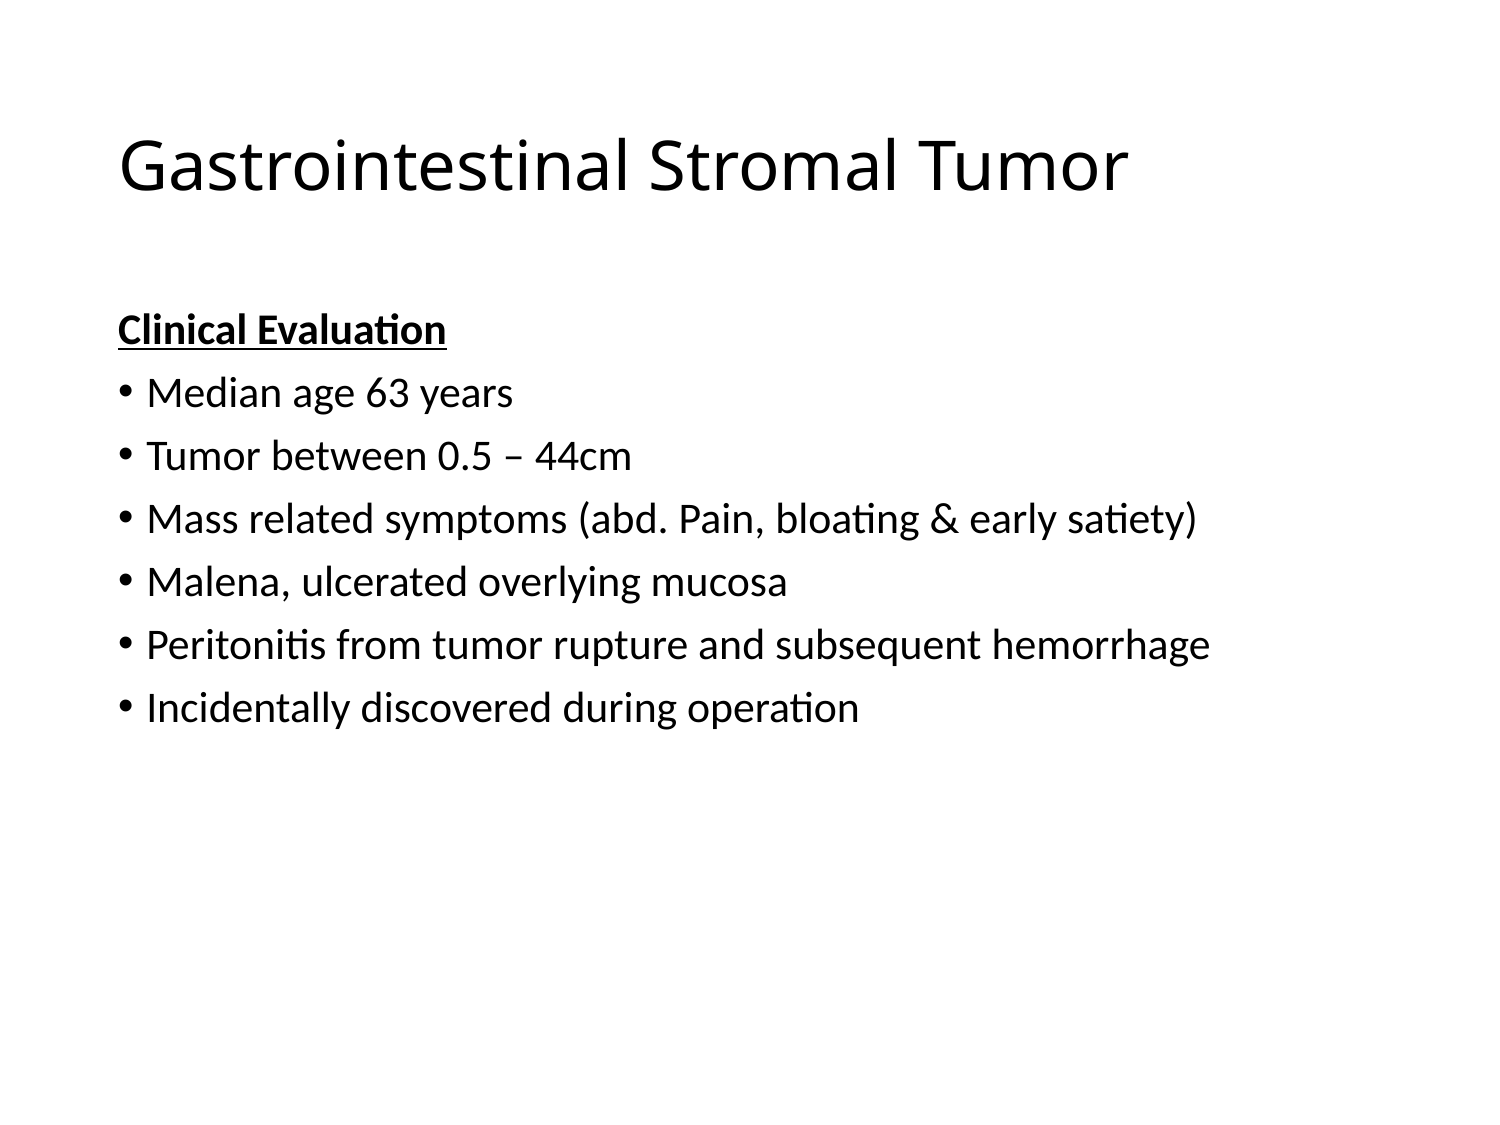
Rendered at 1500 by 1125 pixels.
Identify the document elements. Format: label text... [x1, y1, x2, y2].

list Clinical Evaluation Median age 63 years Tumor between 0.5 – 44cm Mass related symptoms (abd. Pain, bloating & early satiety) Malena, ulcerated overlying mucosa Peritonitis from tumor rupture and subsequent hemorrhage Incidentally discovered during operation [103, 299, 1397, 1014]
title Gastrointestinal Stromal Tumor [103, 59, 1397, 278]
